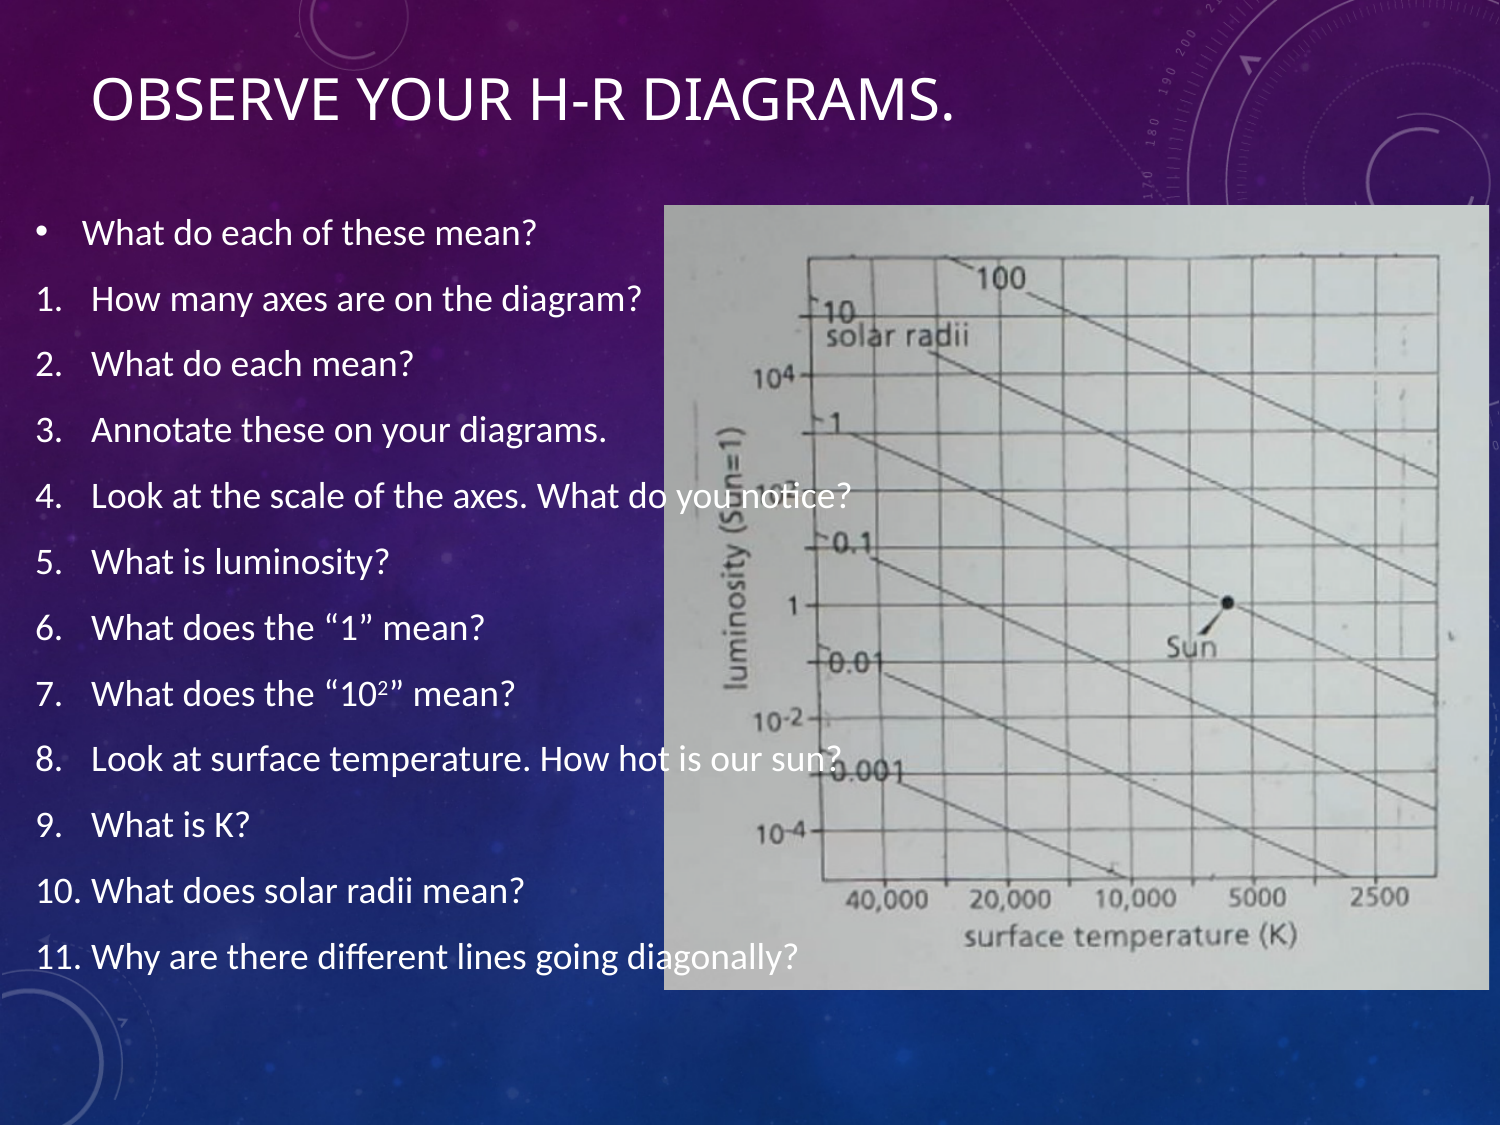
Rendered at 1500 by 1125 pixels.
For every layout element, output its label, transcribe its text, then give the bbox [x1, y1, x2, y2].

picture [0, 0, 1500, 1125]
list What do each of these mean? How many axes are on the diagram? What do each mean? Annotate these on your diagrams. Look at the scale of the axes. What do you notice? What is luminosity? What does the “1” mean? What does the “102” mean? Look at surface temperature. How hot is our sun? What is K? What does solar radii mean? Why are there different lines going diagonally? [20, 149, 898, 1035]
title Observe your H-R Diagrams. [75, 43, 1350, 150]
